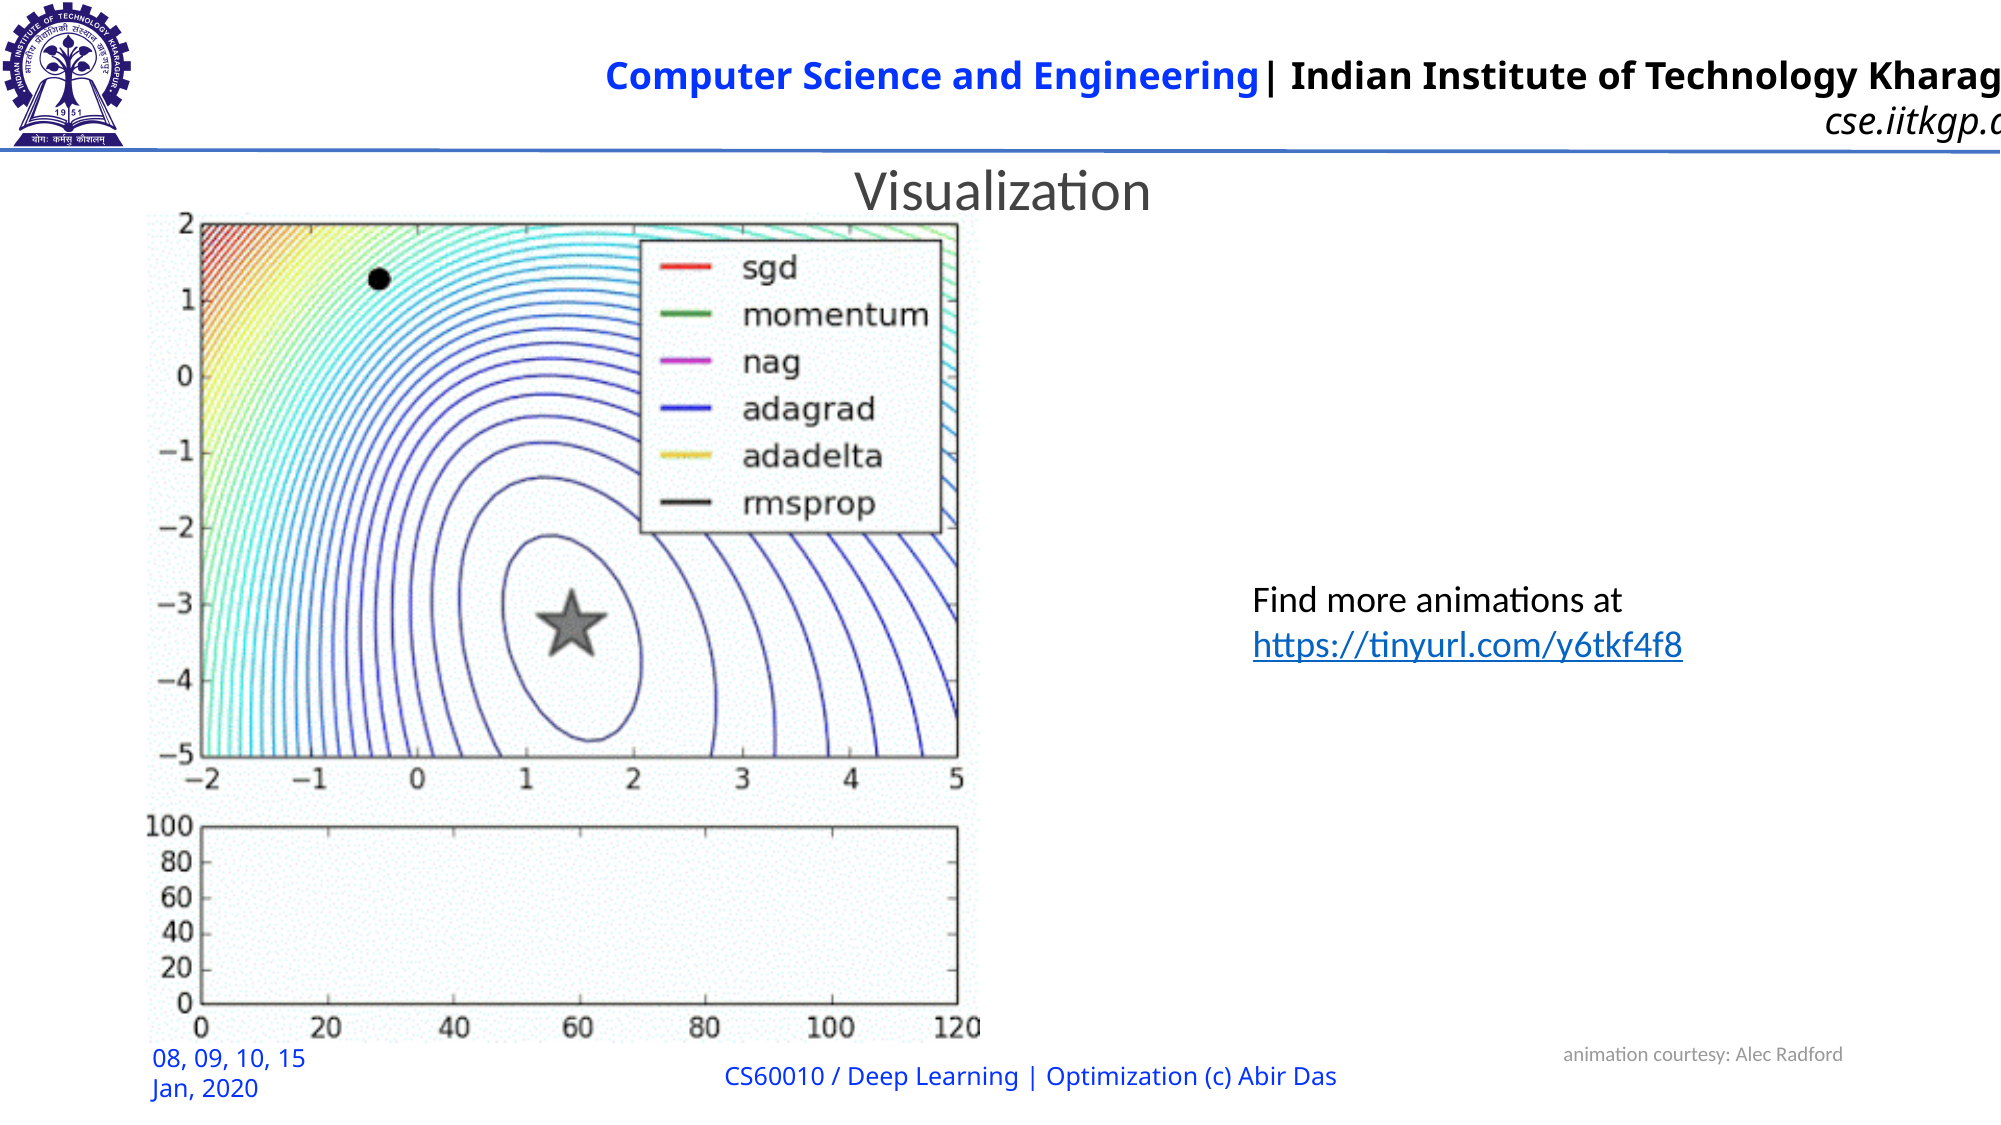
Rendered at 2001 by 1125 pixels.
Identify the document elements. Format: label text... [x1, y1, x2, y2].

footer CS60010 / Deep Learning | Optimization (c) Abir Das [361, 1045, 1702, 1106]
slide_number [137, 1042, 331, 1103]
text_box Find more animations at https://tinyurl.com/y6tkf4f8 [1238, 567, 1699, 672]
picture [2, 2, 131, 147]
text_box animation courtesy: Alec Radford [1548, 1025, 1997, 1070]
picture [146, 211, 980, 1043]
text_box Visualization [305, 136, 1702, 232]
